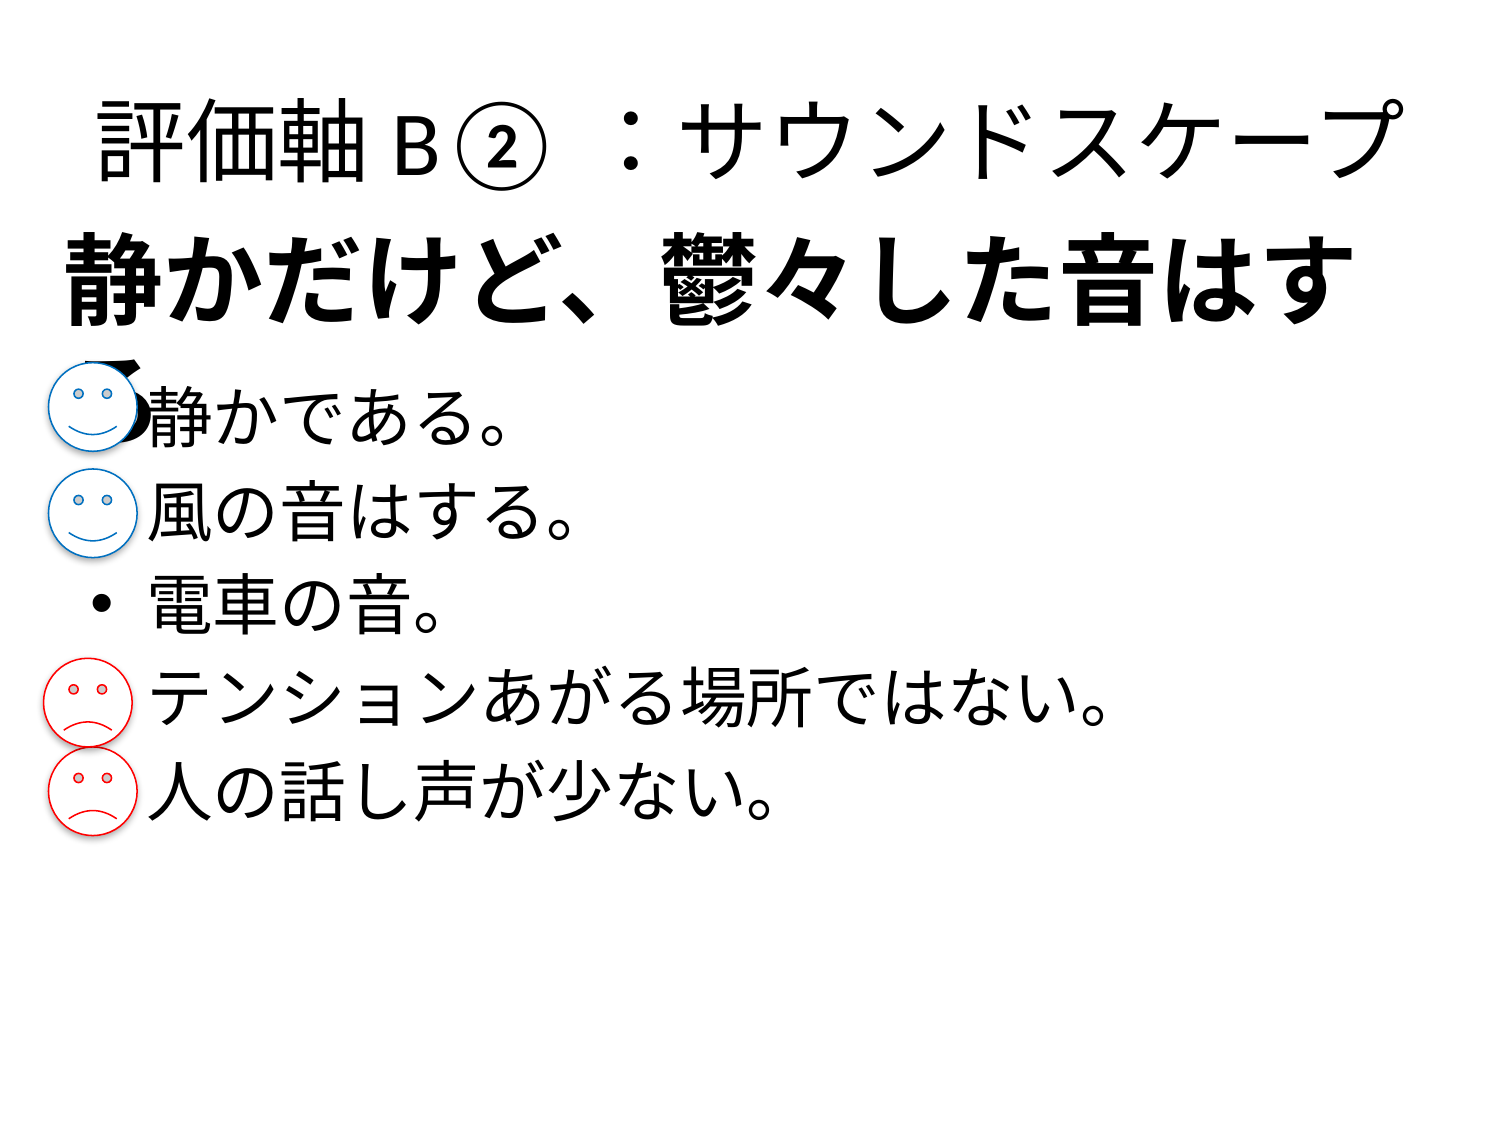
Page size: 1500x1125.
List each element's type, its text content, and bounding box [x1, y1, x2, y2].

text_box [42, 657, 133, 748]
list 静かである。 風の音はする。 電車の音。 テンションあがる場所ではない。 人の話し声が少ない。 [75, 465, 1425, 1005]
text_box [47, 361, 138, 453]
text_box [47, 468, 138, 559]
text_box [47, 750, 138, 837]
title 評価軸B②：サウンドスケープ [75, 45, 1425, 209]
text_box 静かだけど、鬱々した音はする [48, 209, 1425, 465]
